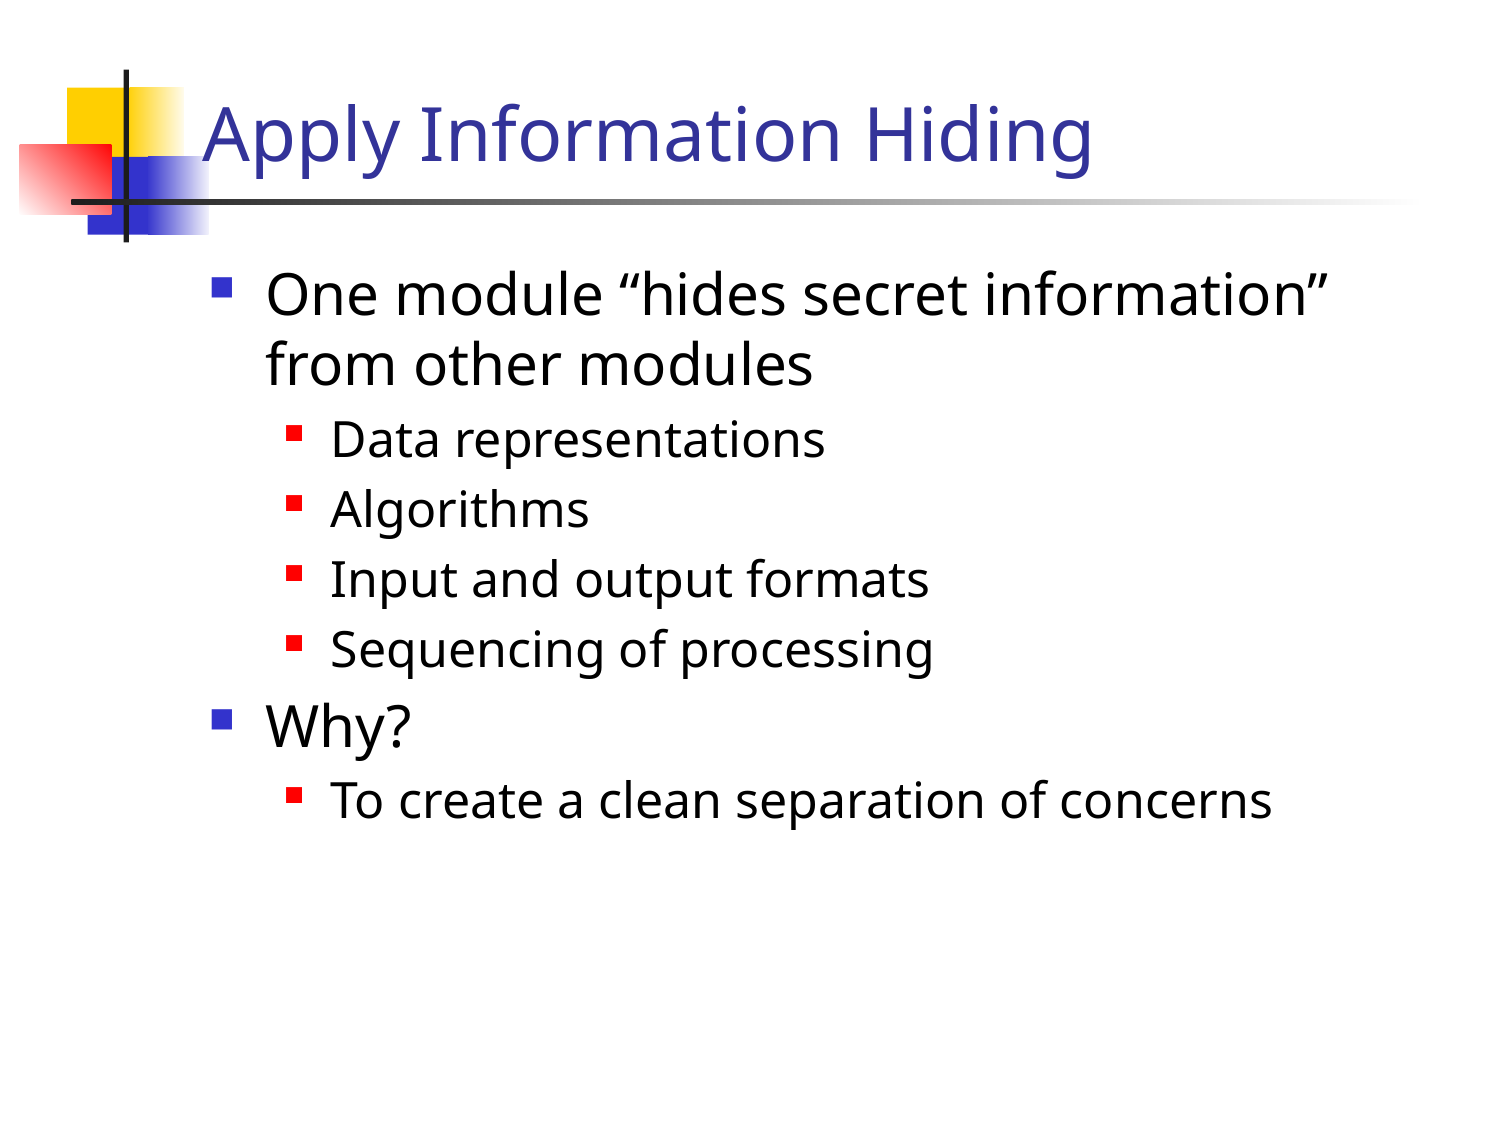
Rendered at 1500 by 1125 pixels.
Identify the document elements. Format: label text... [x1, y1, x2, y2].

list One module “hides secret information” from other modules Data representations Algorithms Input and output formats Sequencing of processing Why? To create a clean separation of concerns [193, 249, 1469, 1006]
title Apply Information Hiding [187, 59, 1466, 185]
